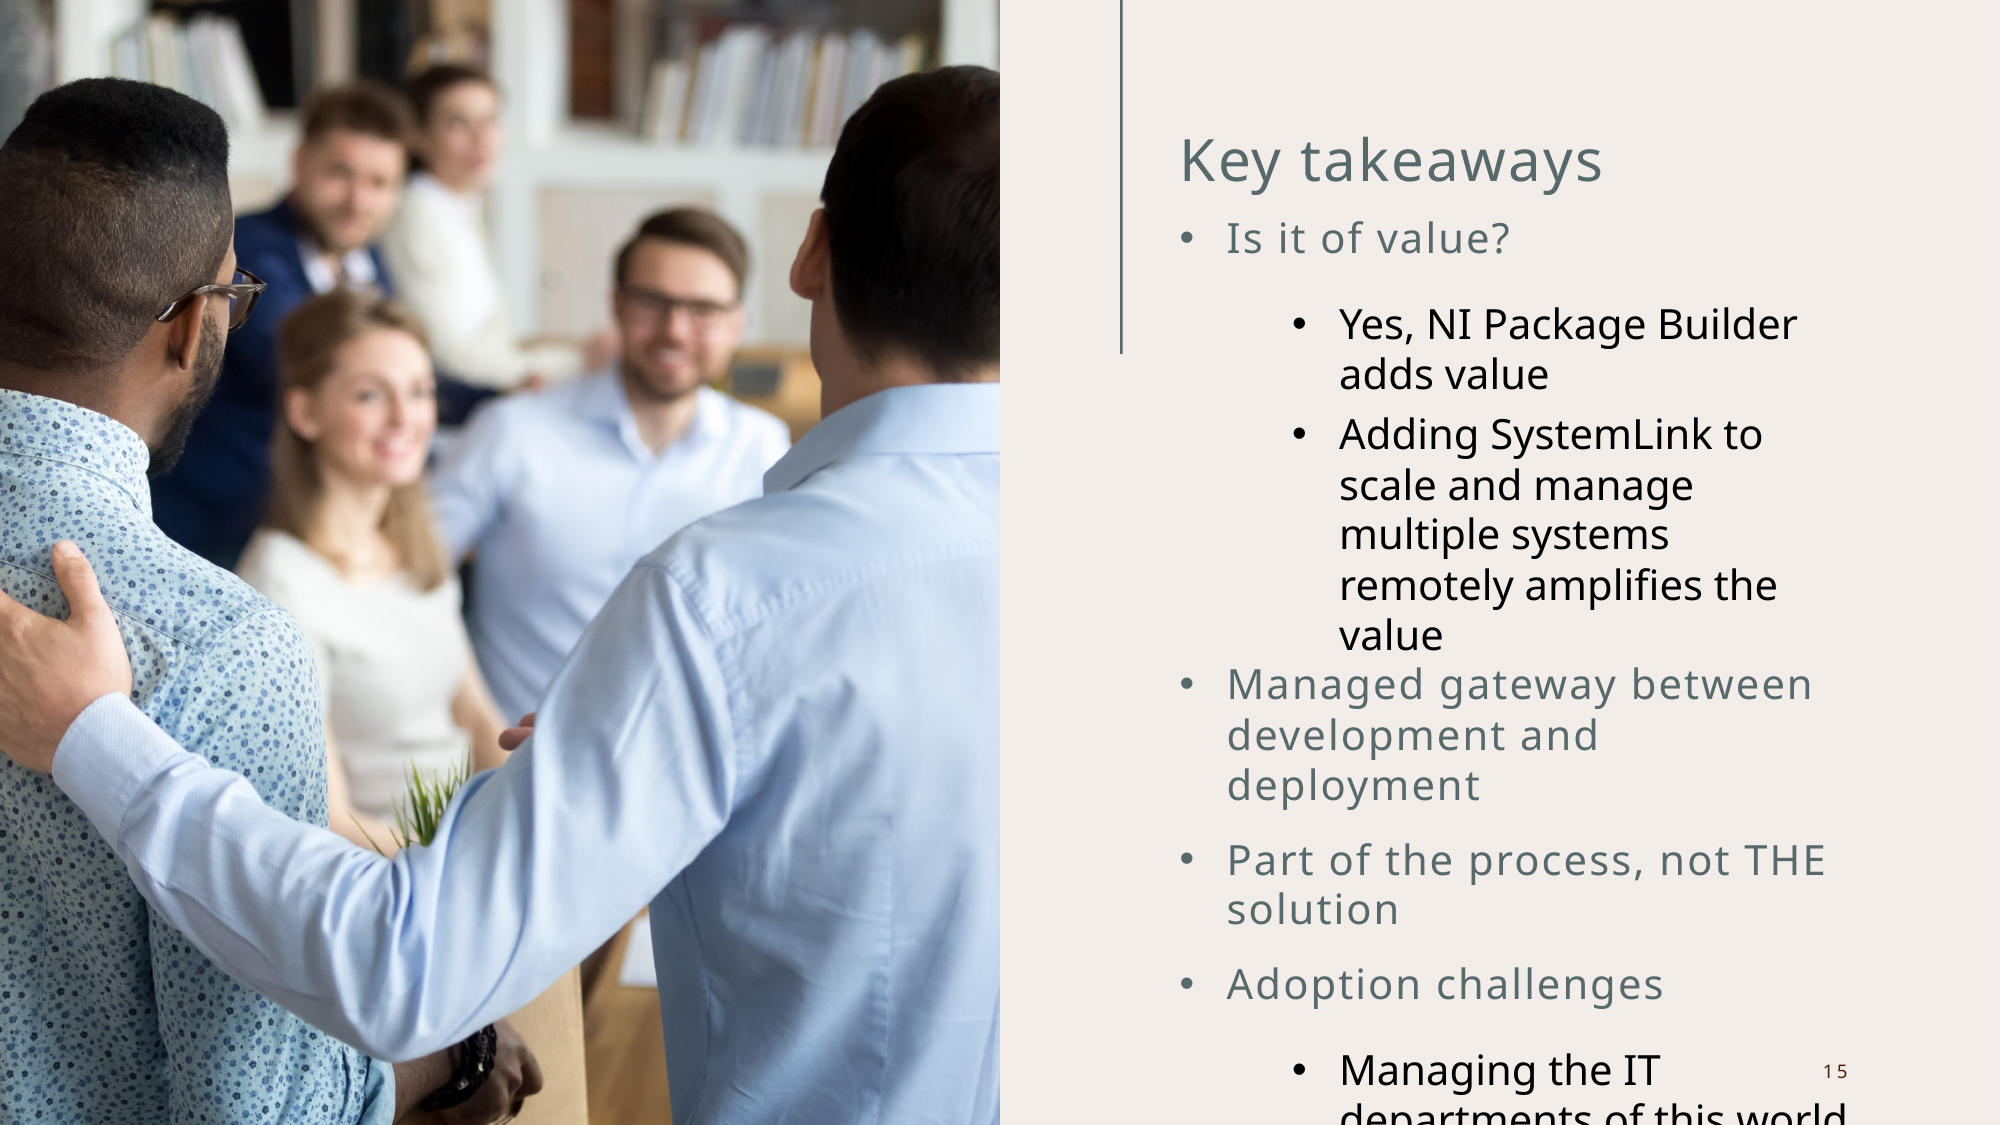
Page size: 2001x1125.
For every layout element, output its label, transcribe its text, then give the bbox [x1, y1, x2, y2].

list Is it of value? Yes, NI Package Builder adds value Adding SystemLink to scale and manage multiple systems remotely amplifies the value Managed gateway between development and deployment Part of the process, not THE solution Adoption challenges Managing the IT departments of this world [1164, 204, 1869, 897]
title Key takeaways​ [1164, 105, 1869, 193]
slide_number 15 [1724, 1042, 1863, 1103]
picture [0, 0, 1000, 1125]
